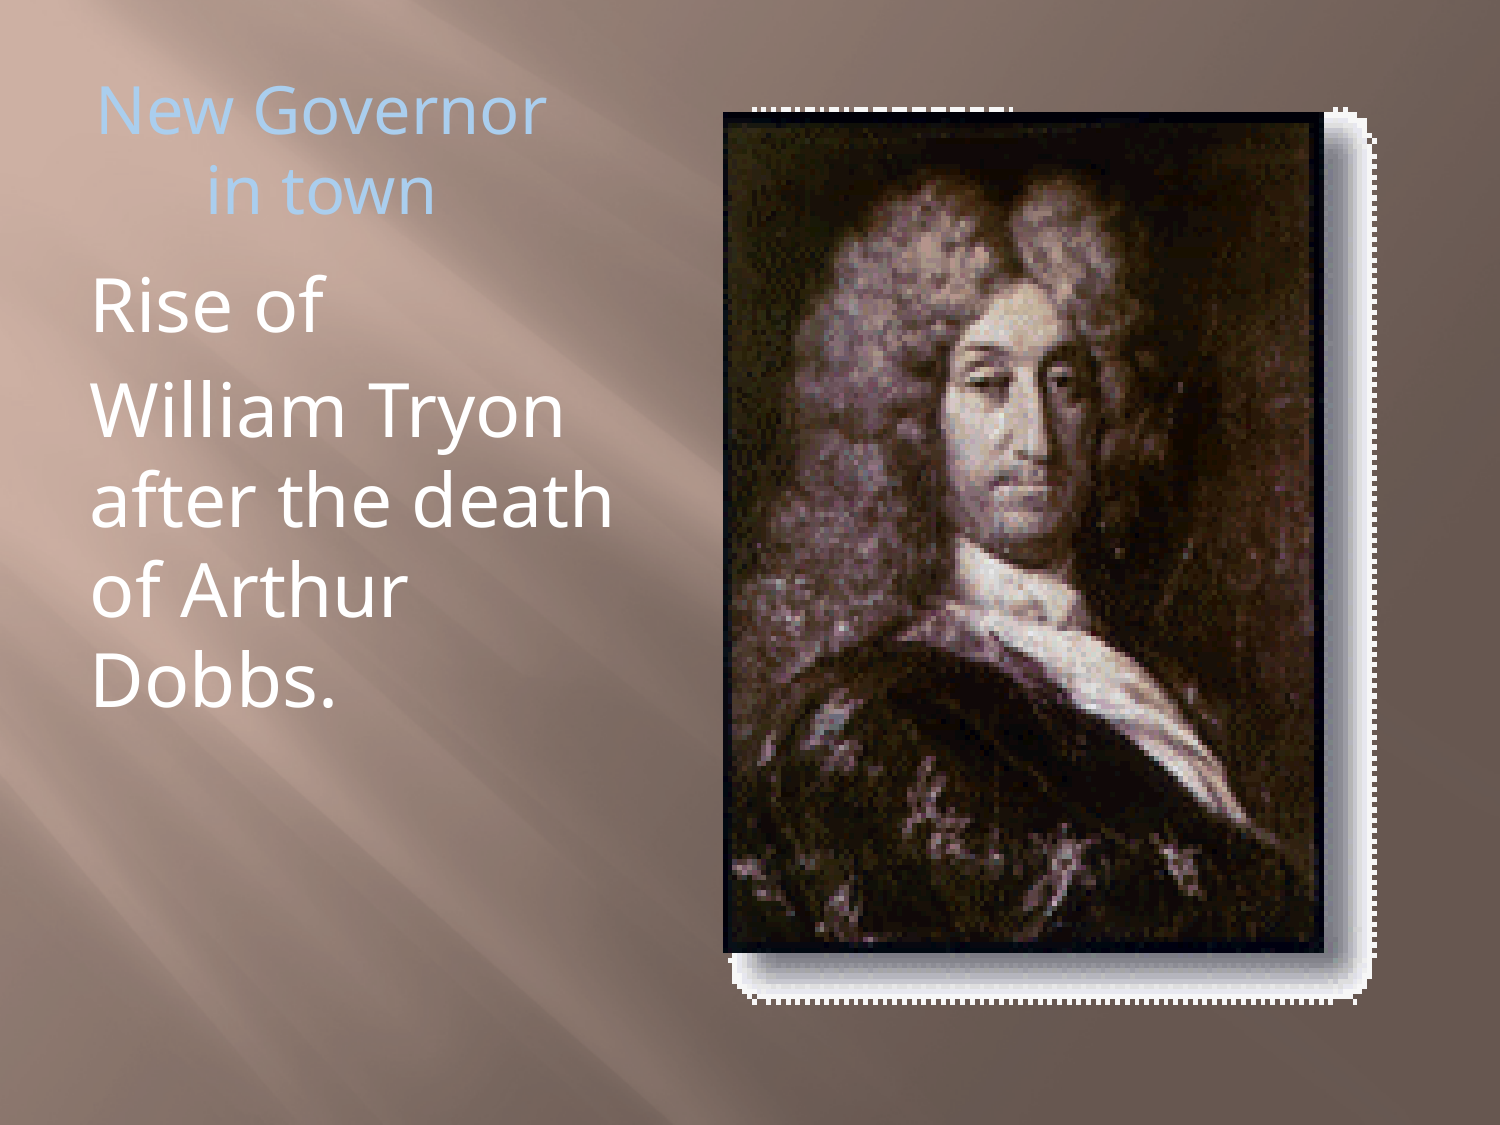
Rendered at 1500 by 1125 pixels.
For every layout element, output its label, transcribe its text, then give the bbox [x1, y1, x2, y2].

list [699, 87, 1451, 1031]
list Rise of William Tryon after the death of Arthur Dobbs. [75, 249, 688, 1005]
title New Governor in town [75, 44, 569, 236]
